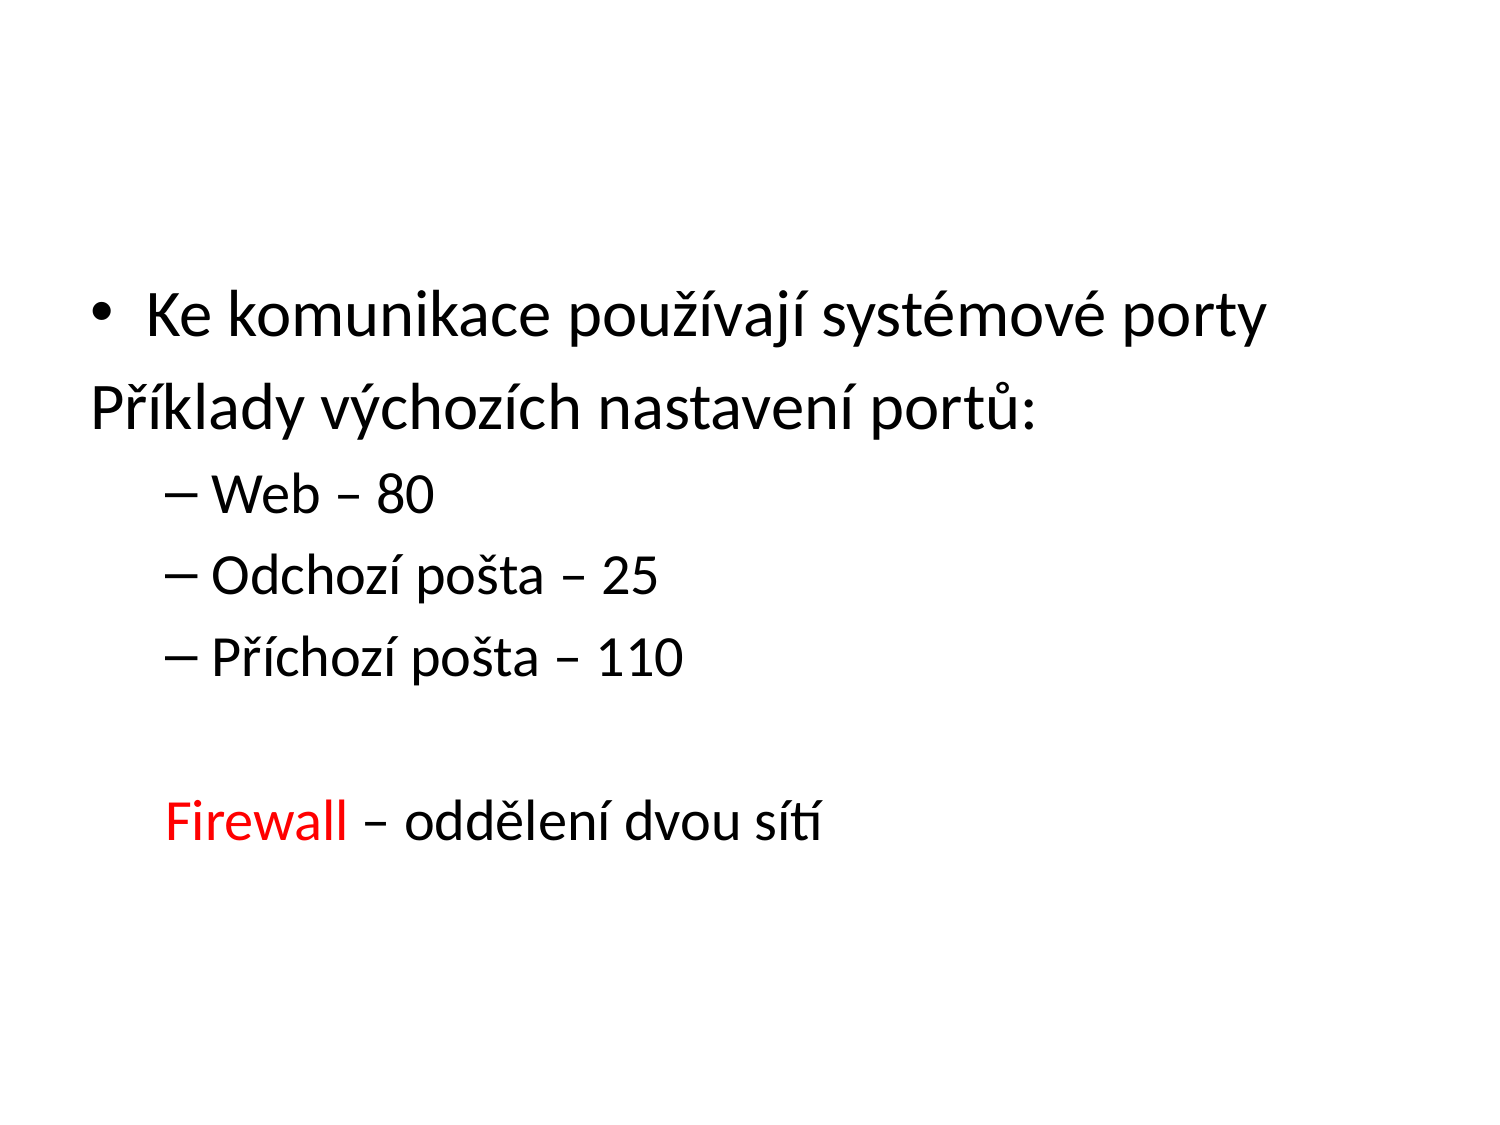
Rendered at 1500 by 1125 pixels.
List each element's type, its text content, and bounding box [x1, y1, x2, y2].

list Ke komunikace používají systémové porty Příklady výchozích nastavení portů: Web – 80 Odchozí pošta – 25 Příchozí pošta – 110 Firewall – oddělení dvou sítí [75, 262, 1425, 1005]
